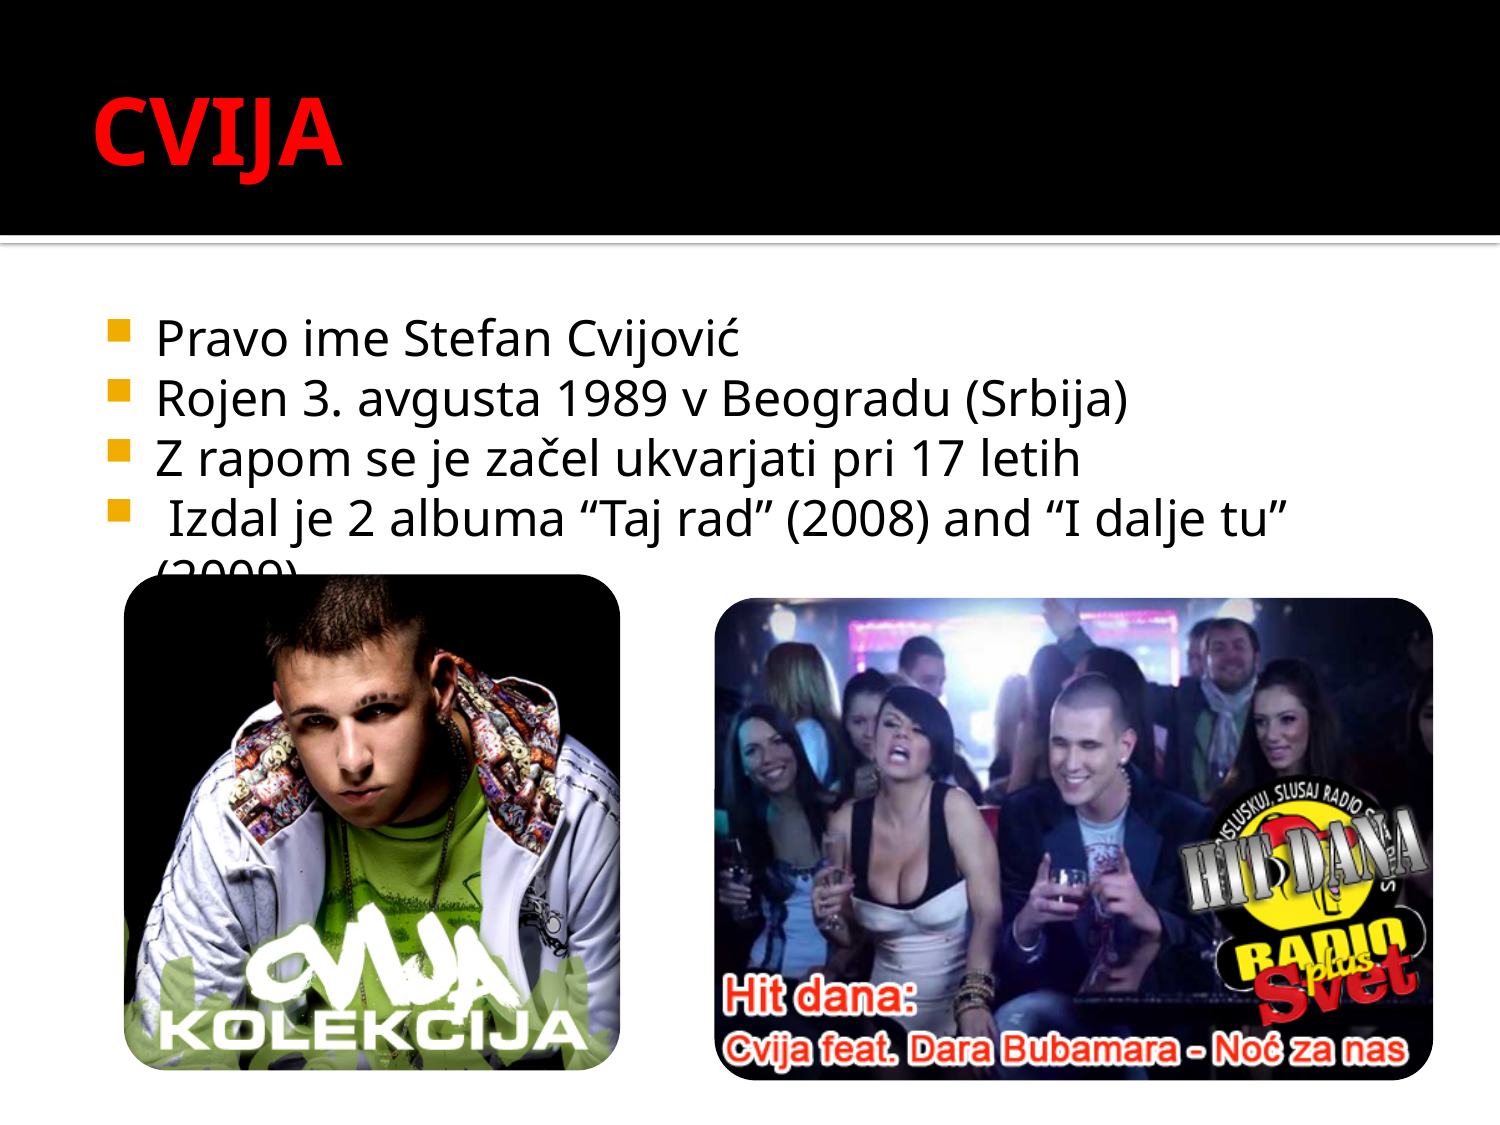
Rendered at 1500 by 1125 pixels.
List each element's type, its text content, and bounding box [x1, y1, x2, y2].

title CVIJA [75, 25, 1425, 231]
list Pravo ime Stefan Cvijović Rojen 3. avgusta 1989 v Beogradu (Srbija) Z rapom se je začel ukvarjati pri 17 letih Izdal je 2 albuma “Taj rad” (2008) and “I dalje tu” (2009) [75, 291, 1425, 1050]
picture [714, 597, 1434, 1081]
picture [123, 574, 621, 1071]
